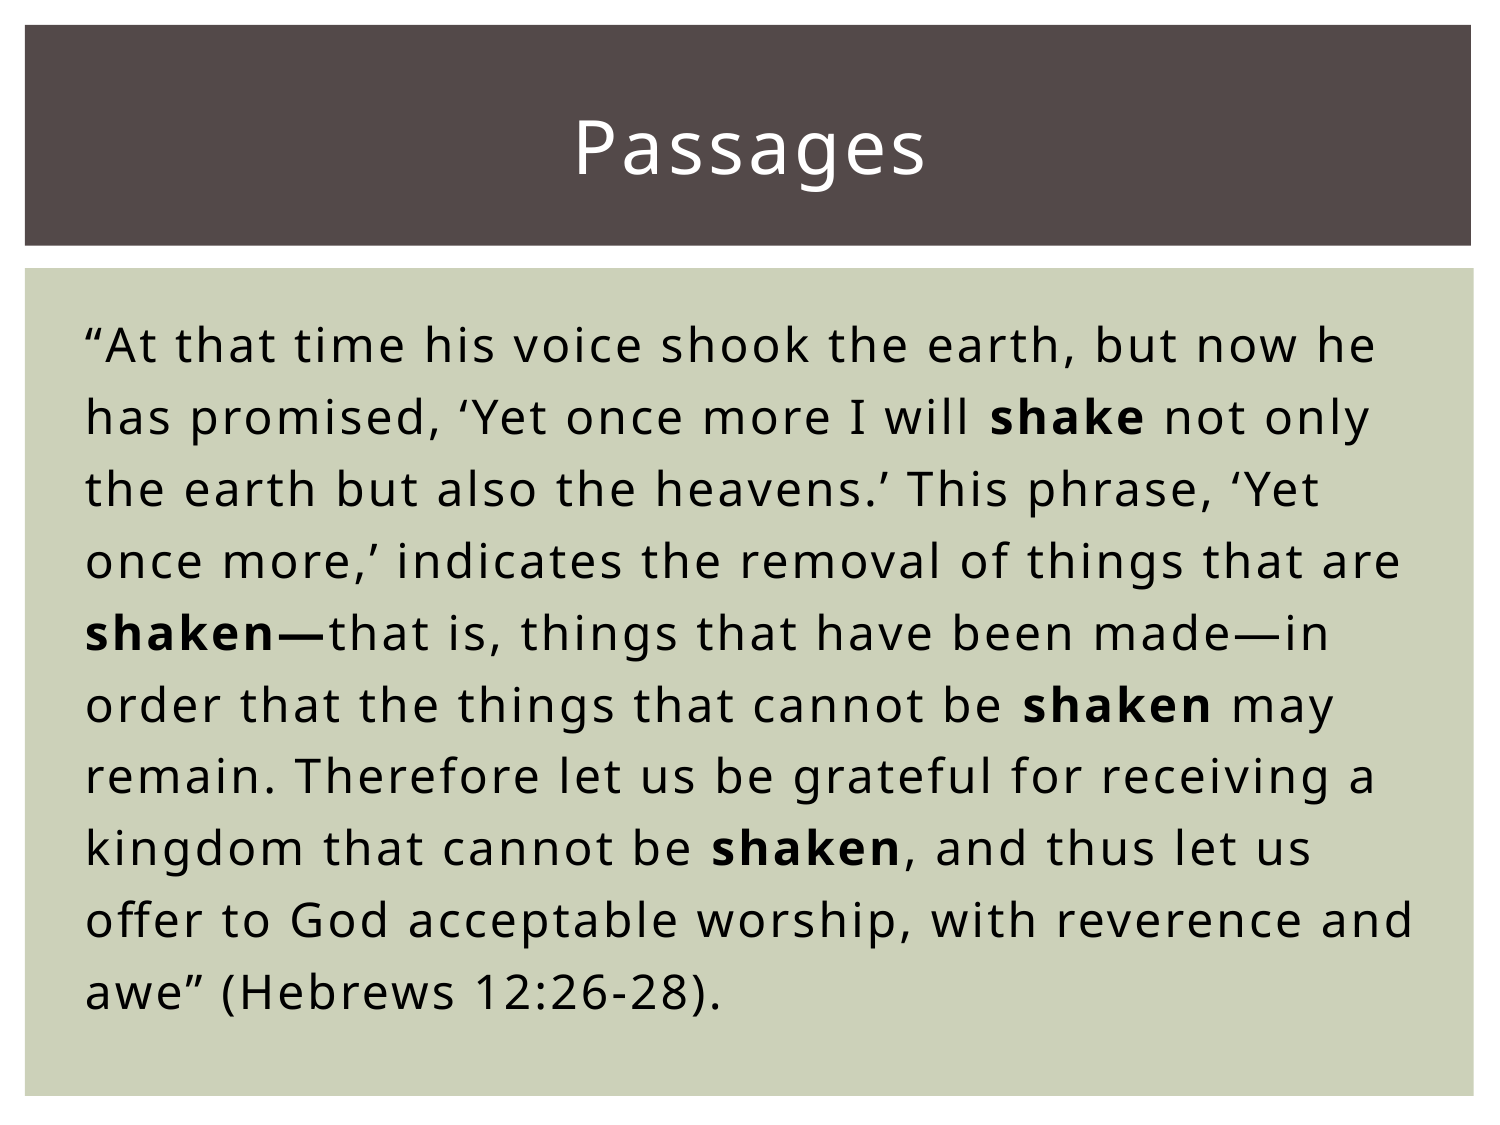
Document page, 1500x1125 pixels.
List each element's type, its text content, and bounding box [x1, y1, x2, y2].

list “At that time his voice shook the earth, but now he has promised, ‘Yet once more I will shake not only the earth but also the heavens.’ This phrase, ‘Yet once more,’ indicates the removal of things that are shaken—that is, things that have been made—in order that the things that cannot be shaken may remain. Therefore let us be grateful for receiving a kingdom that cannot be shaken, and thus let us offer to God acceptable worship, with reverence and awe” (Hebrews 12:26-28). [62, 281, 1442, 1038]
title Passages [62, 58, 1438, 232]
